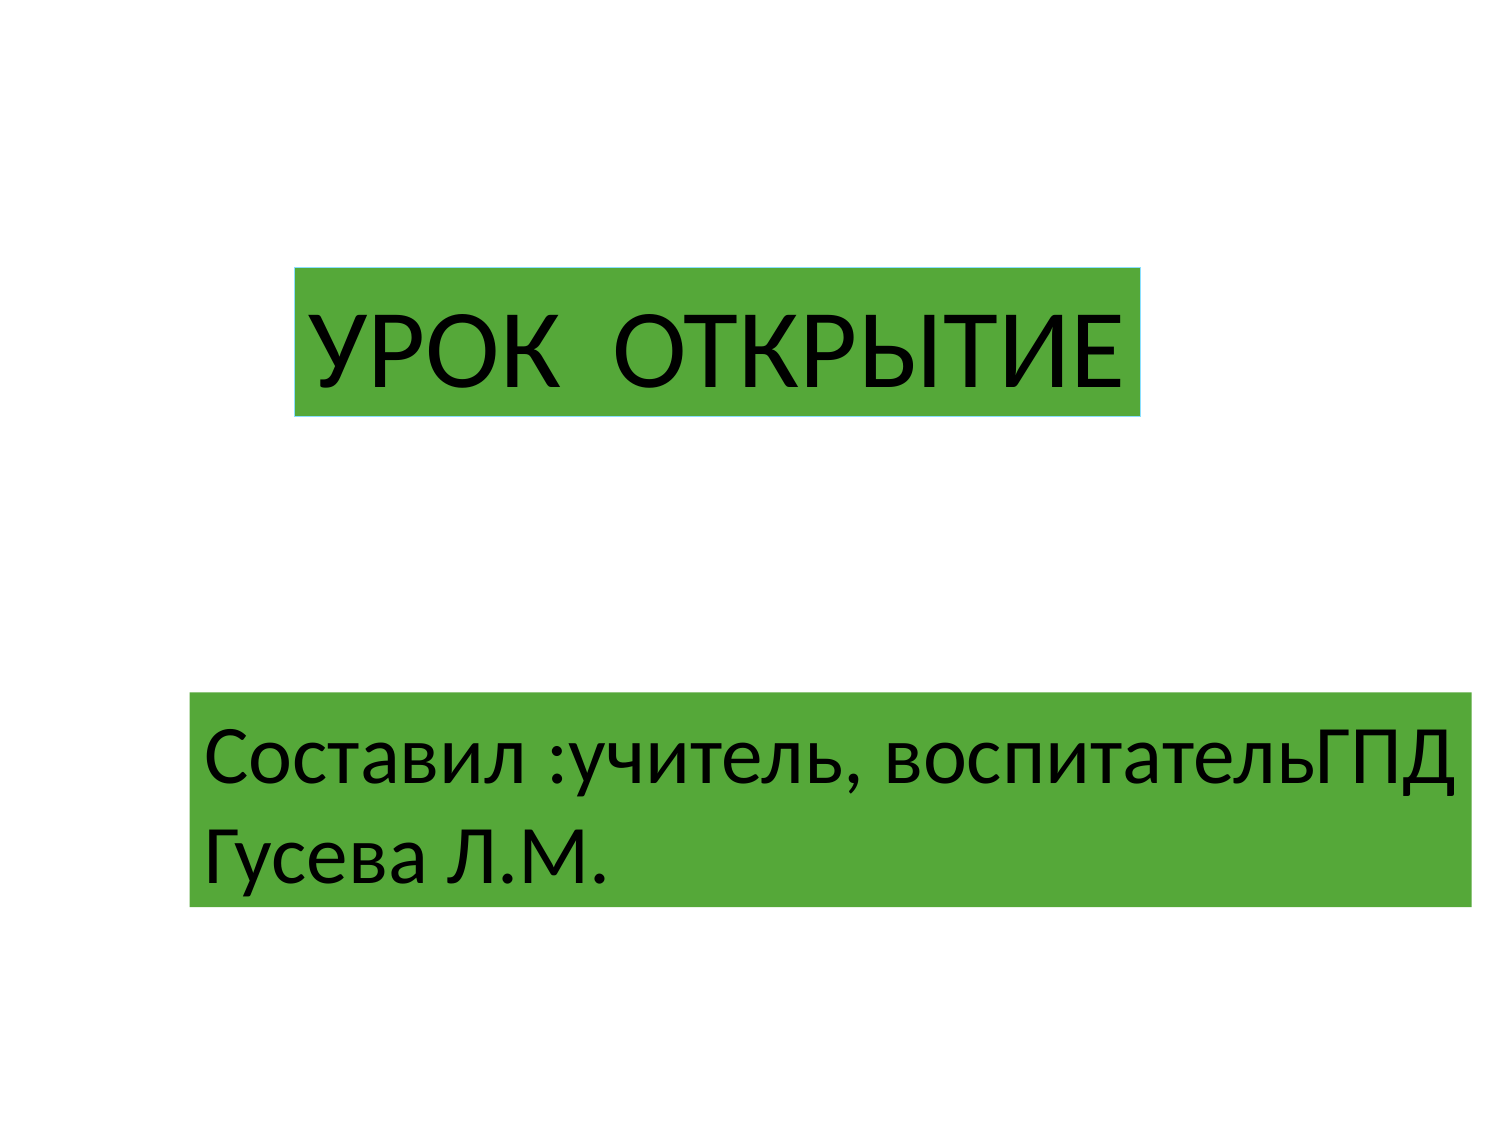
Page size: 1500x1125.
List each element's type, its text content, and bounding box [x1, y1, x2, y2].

text_box Составил :учитель, воспитательГПД Гусева Л.М. [189, 692, 1472, 908]
text_box УРОК ОТКРЫТИЕ [294, 267, 1141, 417]
